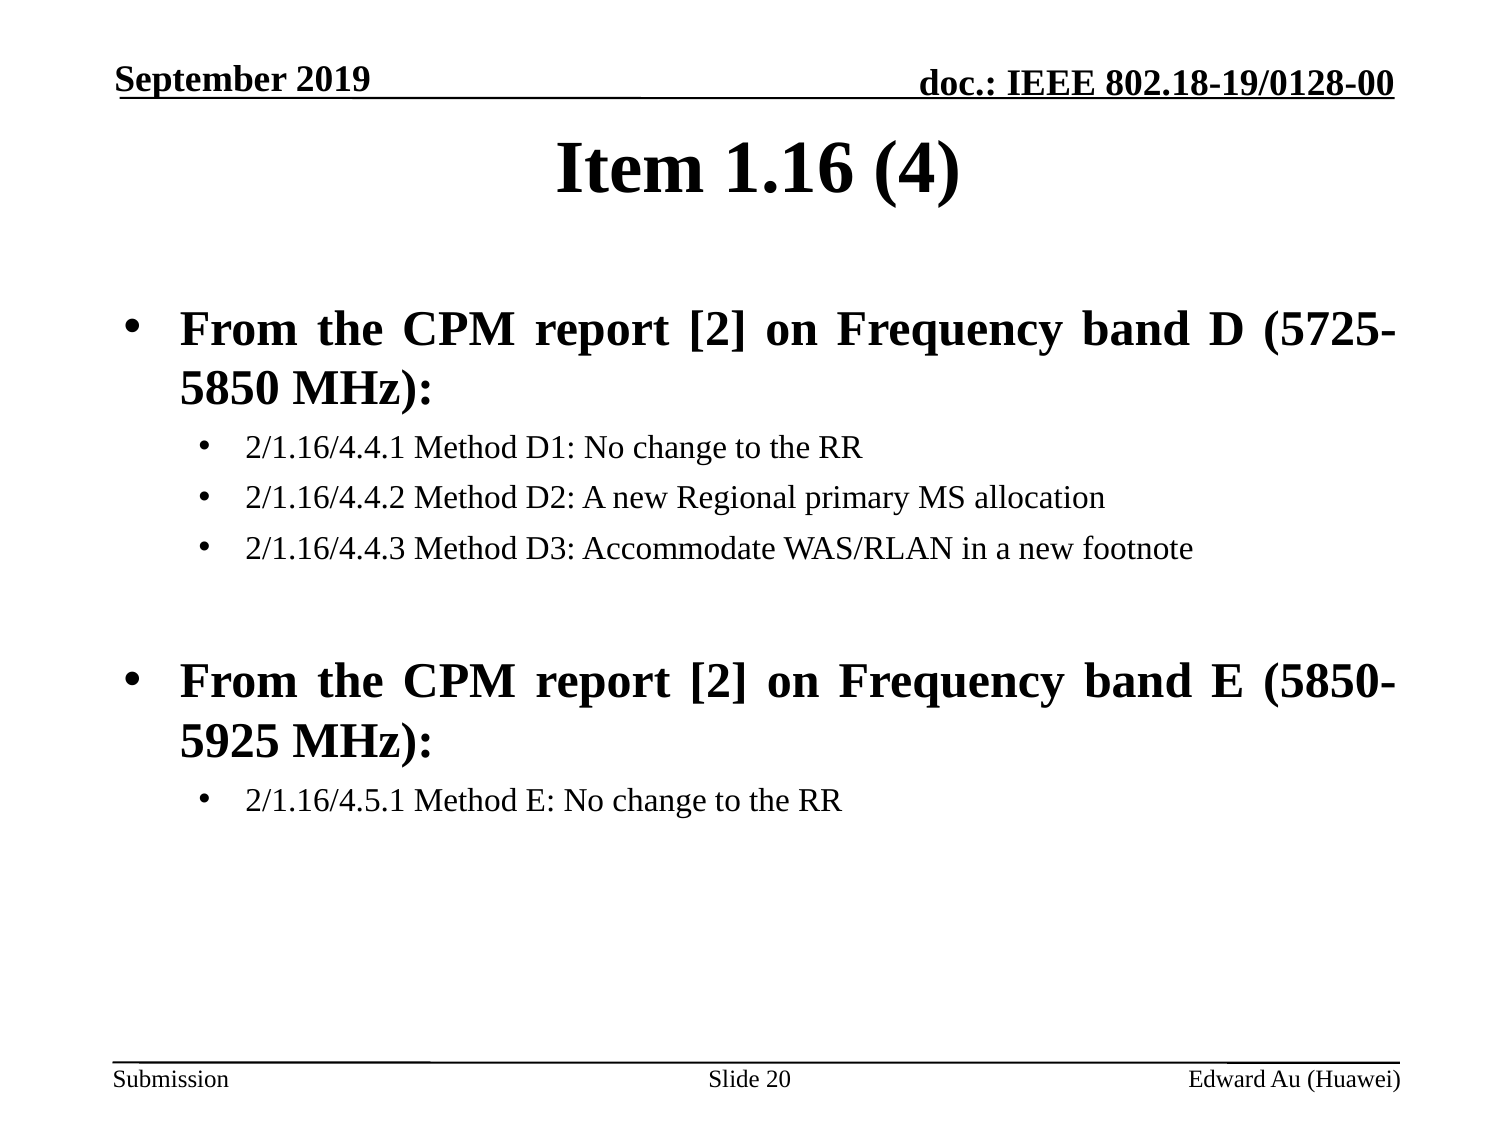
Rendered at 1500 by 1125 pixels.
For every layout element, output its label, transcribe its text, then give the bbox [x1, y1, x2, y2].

list From the CPM report [2] on Frequency band D (5725-5850 MHz): 2/1.16/4.4.1 Method D1: No change to the RR 2/1.16/4.4.2 Method D2: A new Regional primary MS allocation 2/1.16/4.4.3 Method D3: Accommodate WAS/RLAN in a new footnote From the CPM report [2] on Frequency band E (5850-5925 MHz): 2/1.16/4.5.1 Method E: No change to the RR [108, 287, 1413, 951]
title Item 1.16 (4) [120, 99, 1396, 226]
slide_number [114, 54, 493, 100]
slide_number Slide 20 [699, 1061, 800, 1123]
footer Edward Au (Huawei) [902, 1061, 1402, 1093]
